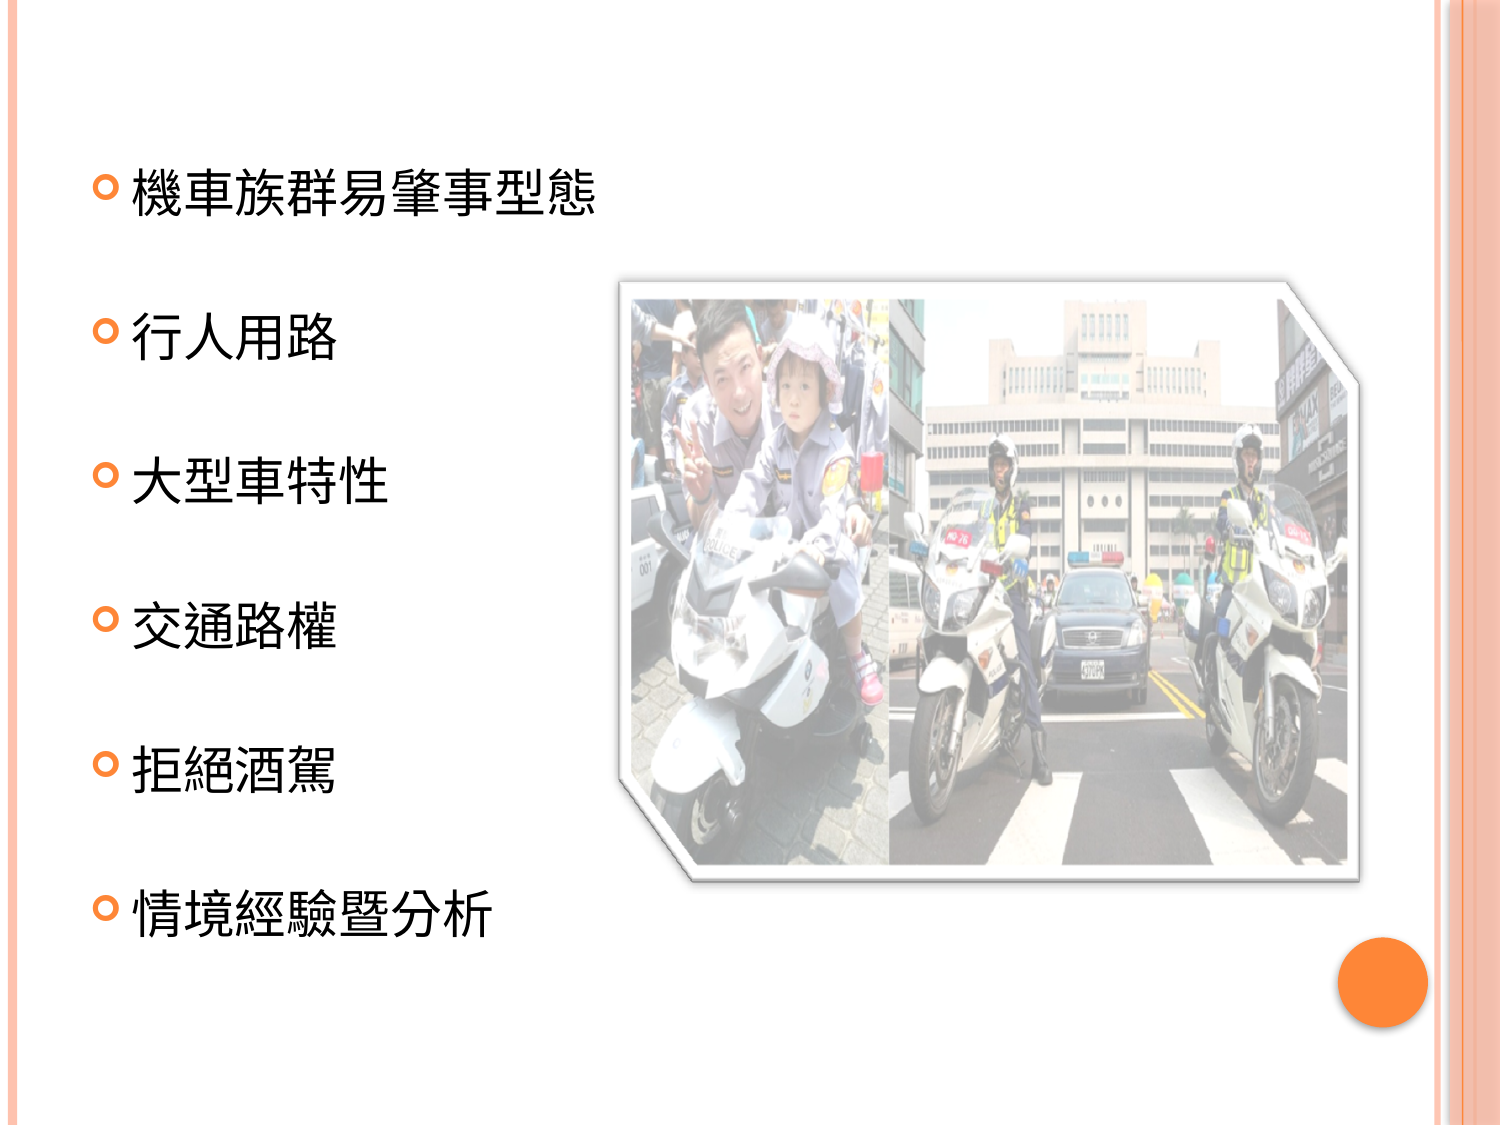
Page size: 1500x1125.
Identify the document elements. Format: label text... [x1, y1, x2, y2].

picture [607, 270, 1369, 894]
list 機車族群易肇事型態 行人用路 大型車特性 交通路權 拒絕酒駕 情境經驗暨分析 [75, 152, 1300, 953]
